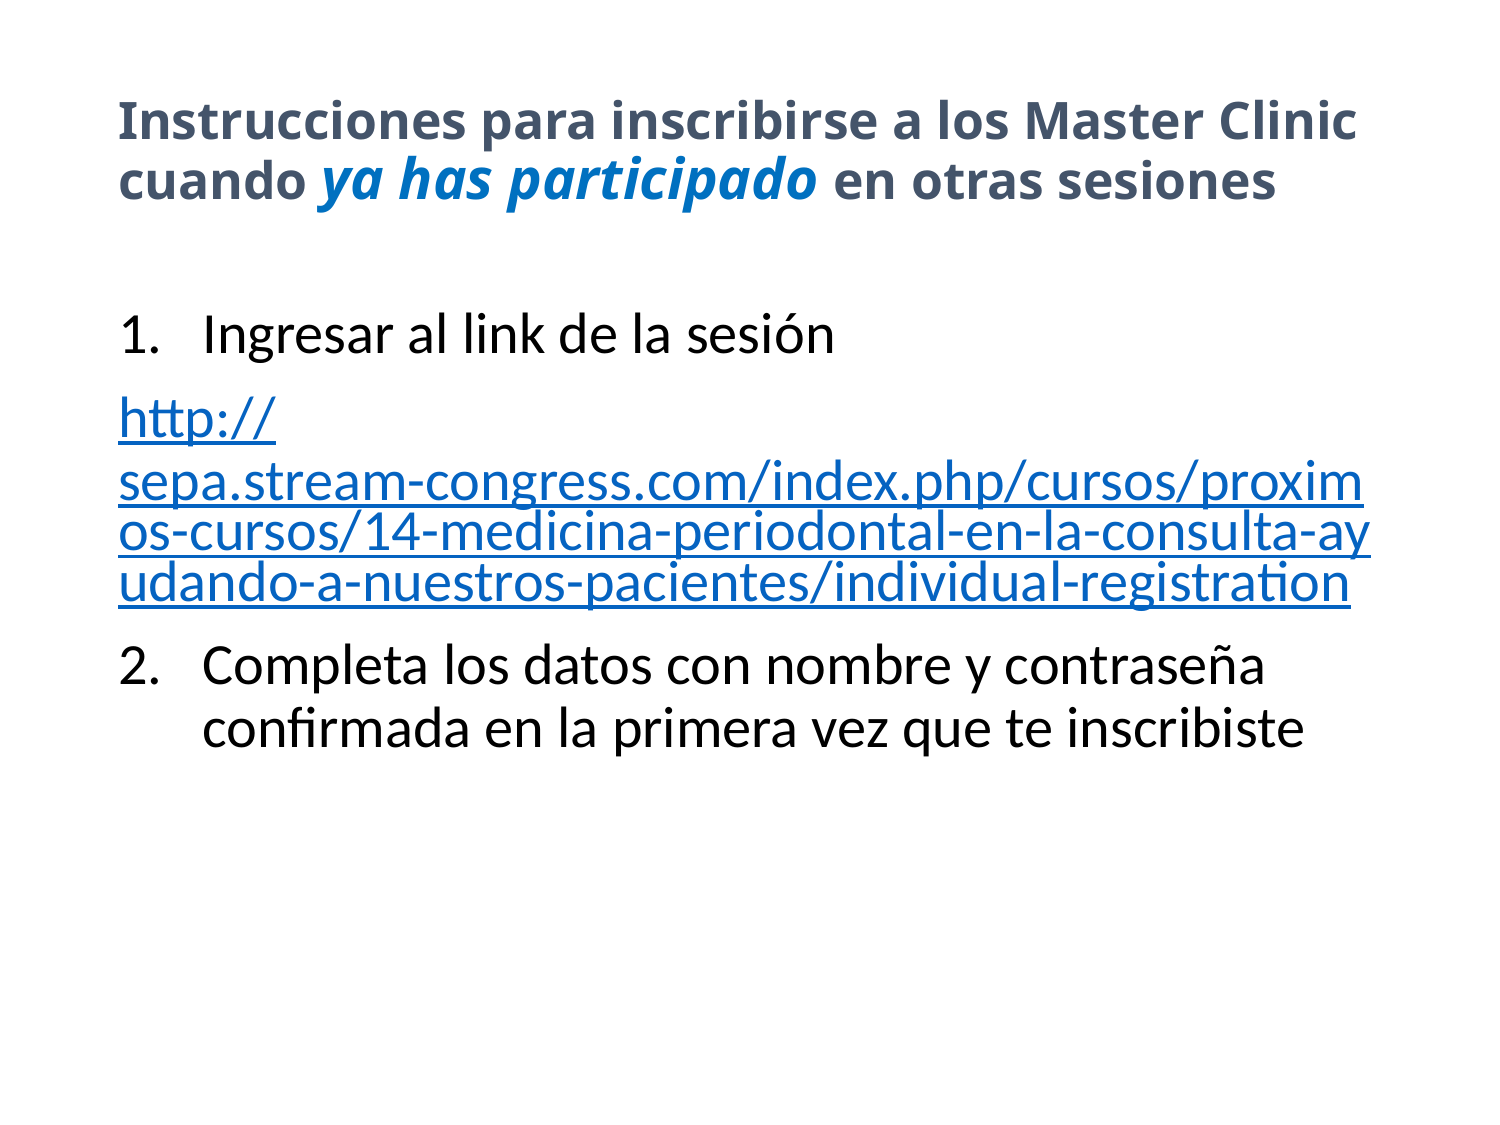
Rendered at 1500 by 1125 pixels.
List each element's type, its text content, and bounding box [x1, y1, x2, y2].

list Ingresar al link de la sesión http://sepa.stream-congress.com/index.php/cursos/proximos-cursos/14-medicina-periodontal-en-la-consulta-ayudando-a-nuestros-pacientes/individual-registration Completa los datos con nombre y contraseña confirmada en la primera vez que te inscribiste [103, 295, 1397, 1010]
title Instrucciones para inscribirse a los Master Clinic cuando ya has participado en otras sesiones [103, 78, 1397, 295]
